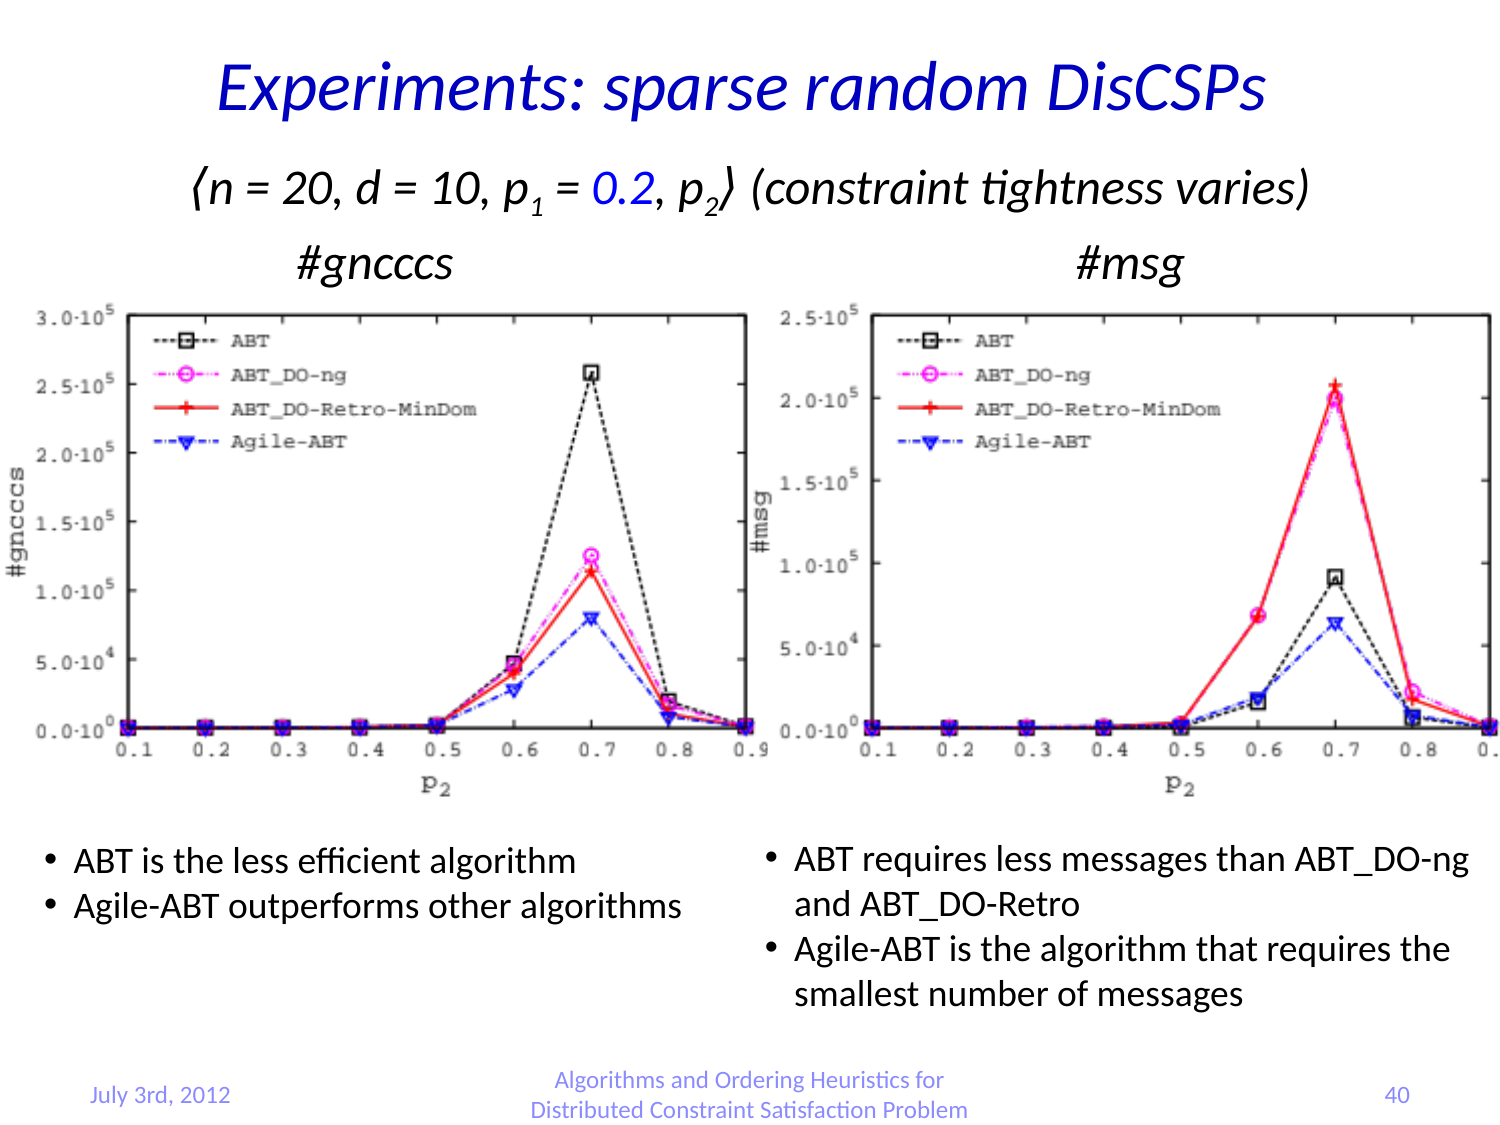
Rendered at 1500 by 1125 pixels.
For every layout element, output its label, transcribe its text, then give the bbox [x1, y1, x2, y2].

table_cell #msg [751, 235, 1499, 293]
text_box ABT requires less messages than ABT_DO-ng and ABT_DO-Retro Agile-ABT is the algorithm that requires the smallest number of messages [749, 826, 1500, 1022]
text_box ABT is the less efficient algorithm Agile-ABT outperforms other algorithms [29, 828, 721, 933]
title Experiments: sparse random DisCSPs [0, 2, 1500, 158]
footer Algorithms and Ordering Heuristics for Distributed Constraint Satisfaction Problem [512, 1063, 988, 1124]
table_cell #gncccs [1, 235, 749, 293]
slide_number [75, 1063, 425, 1124]
table_header ⟨n = 20, d = 10, p1 = 0.2, p2⟩ (constraint tightness varies) [1, 160, 1499, 233]
slide_number 40 [1074, 1063, 1425, 1124]
picture [0, 295, 1500, 800]
